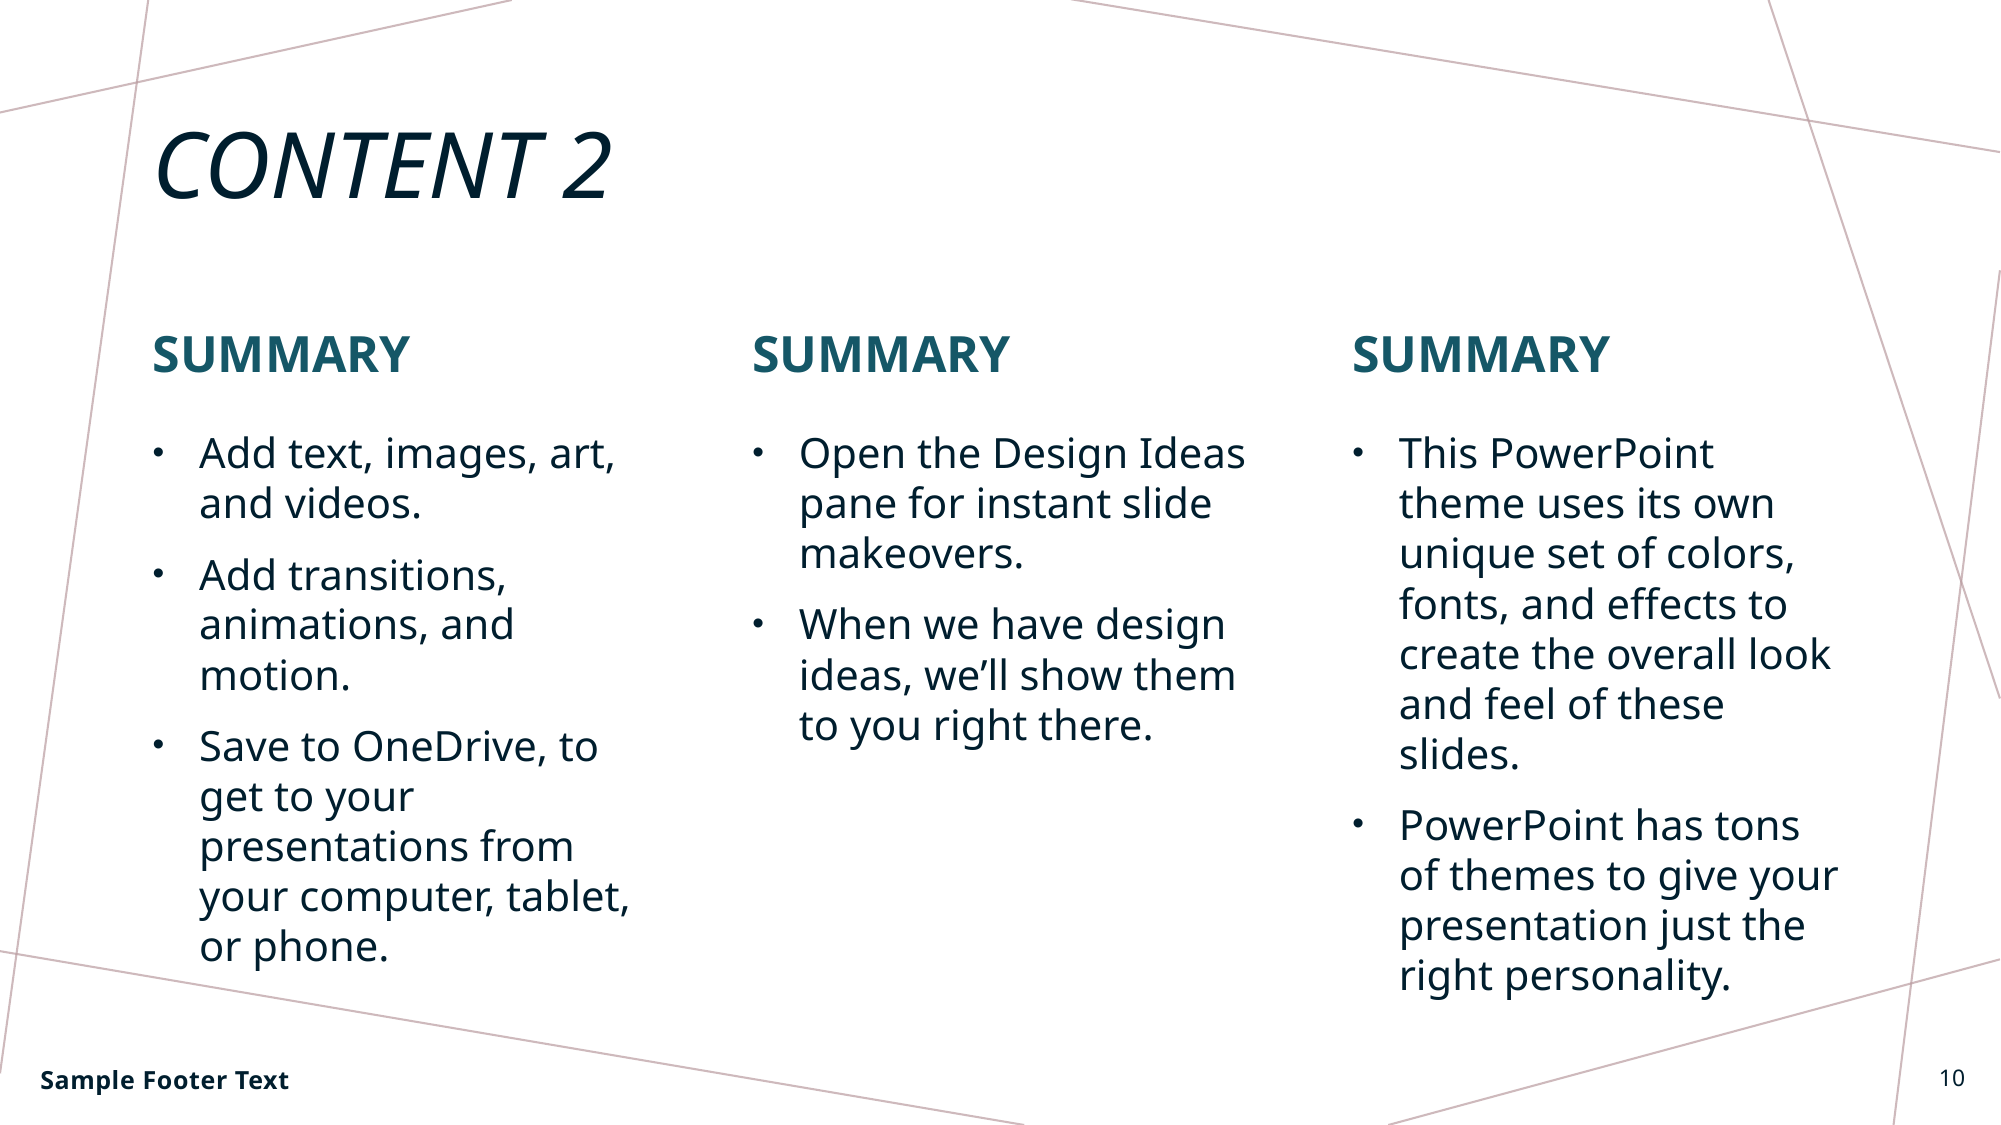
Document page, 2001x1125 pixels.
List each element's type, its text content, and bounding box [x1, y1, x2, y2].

list Summary [137, 284, 663, 419]
list Add text, images, art, and videos. Add transitions, animations, and motion. Save to OneDrive, to get to your presentations from your computer, tablet, or phone. [137, 419, 663, 1025]
list summary [737, 284, 1263, 419]
slide_number 10 [1903, 1049, 1981, 1110]
list This PowerPoint theme uses its own unique set of colors, fonts, and effects to create the overall look and feel of these slides. PowerPoint has tons of themes to give your presentation just the right personality. [1337, 419, 1863, 1025]
list summary [1337, 284, 1863, 419]
footer Sample Footer Text [25, 1049, 764, 1110]
list Open the Design Ideas pane for instant slide makeovers. When we have design ideas, we’ll show them to you right there. [737, 419, 1263, 1025]
title Content 2 [137, 59, 1863, 278]
